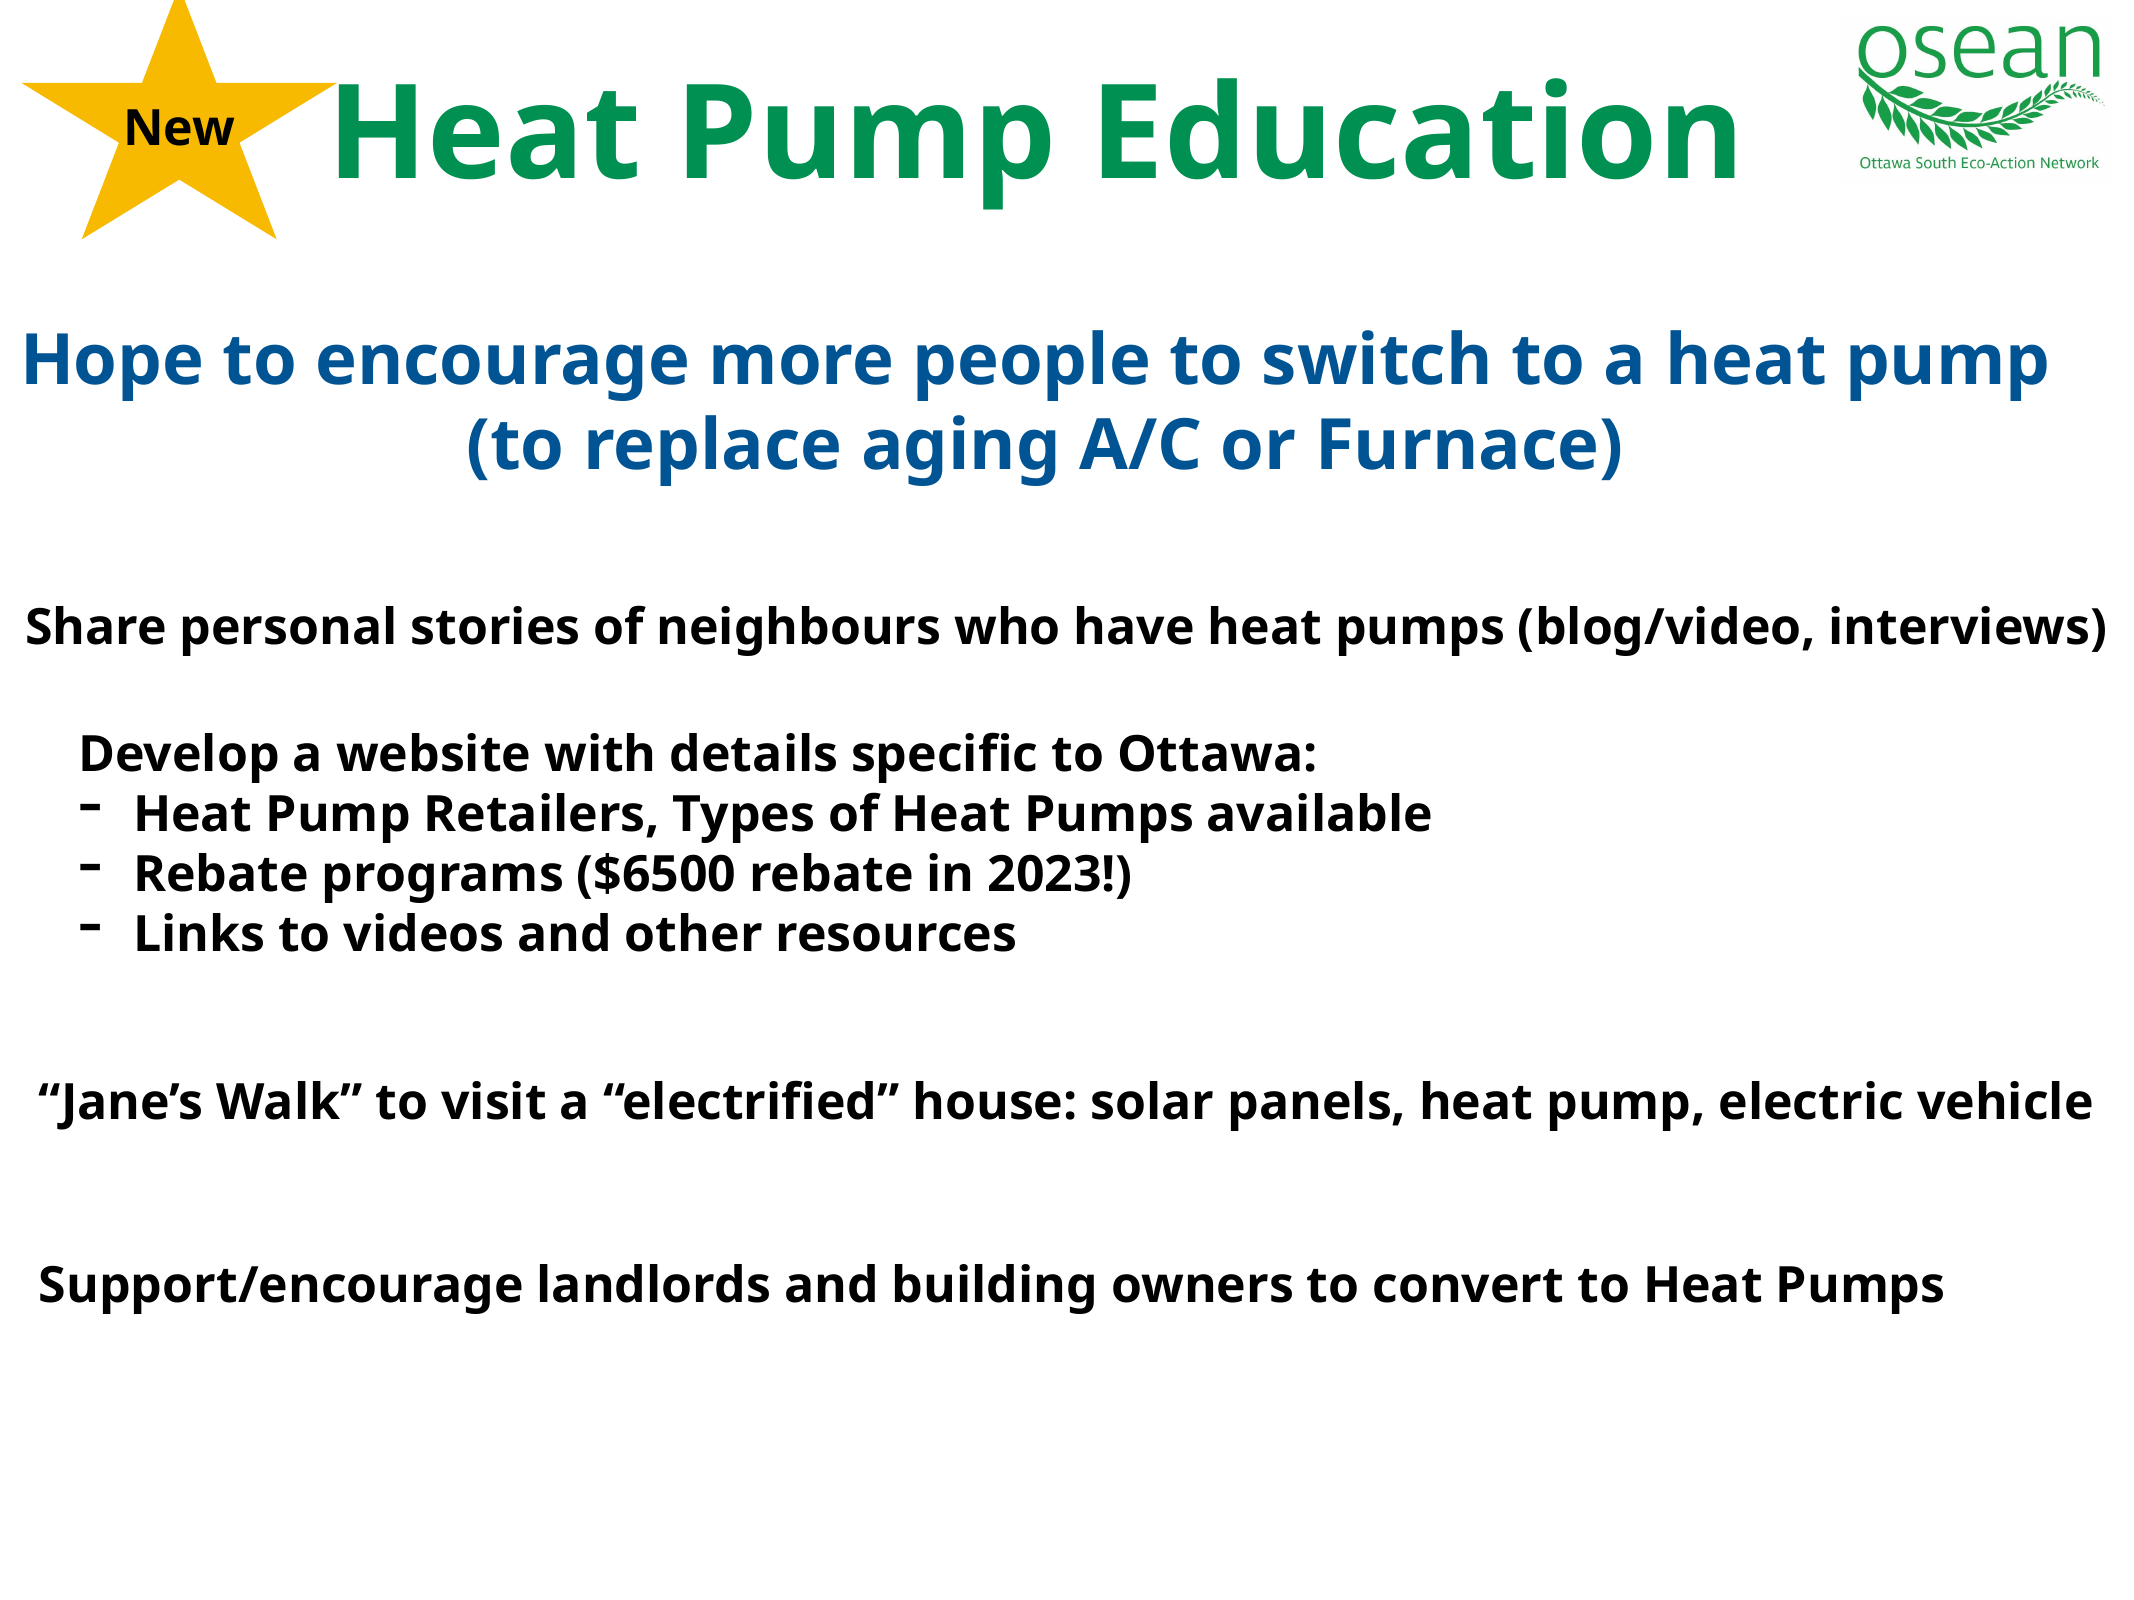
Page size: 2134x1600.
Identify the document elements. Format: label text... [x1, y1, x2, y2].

text_box Share personal stories of neighbours who have heat pumps (blog/video, interviews) [16, 586, 2117, 663]
text_box Support/encourage landlords and building owners to convert to Heat Pumps [30, 1243, 1955, 1321]
text_box Hope to encourage more people to switch to a heat pump (to replace aging A/C or Furnace) [0, 305, 2134, 493]
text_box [21, 0, 338, 240]
title Heat Pump Education [338, 0, 1896, 214]
picture [1842, 12, 2113, 188]
text_box “Jane’s Walk” to visit a “electrified” house: solar panels, heat pump, electric vehicle [30, 1061, 2103, 1138]
text_box Develop a website with details specific to Ottawa: Heat Pump Retailers, Types of Heat Pumps available Rebate programs ($6500 rebate in 2023!) Links to videos and other resources [70, 712, 1456, 970]
